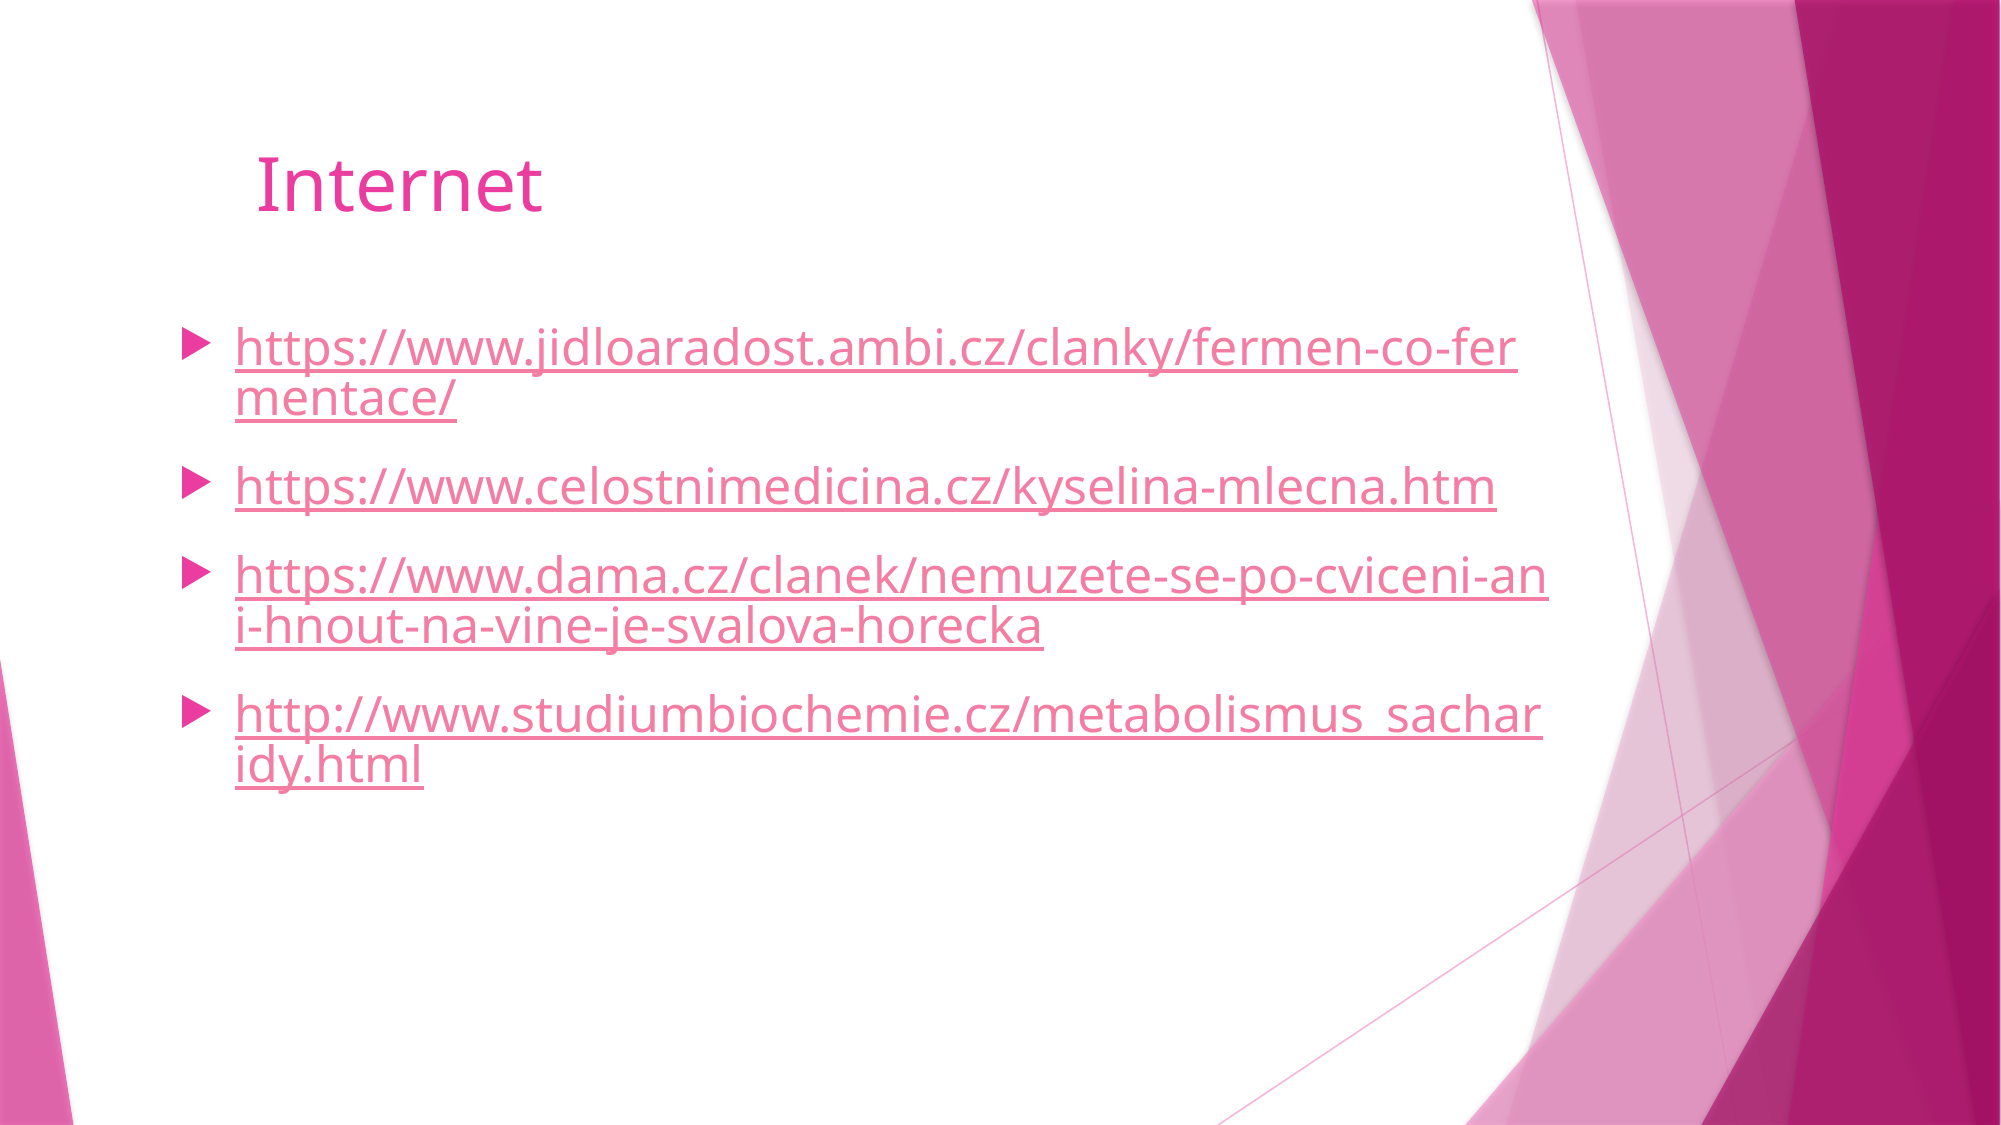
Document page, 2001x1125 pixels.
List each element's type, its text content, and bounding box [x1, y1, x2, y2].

title Internet [241, 128, 1288, 252]
list https://www.jidloaradost.ambi.cz/clanky/fermen-co-fermentace/ https://www.celostnimedicina.cz/kyselina-mlecna.htm https://www.dama.cz/clanek/nemuzete-se-po-cviceni-ani-hnout-na-vine-je-svalova-horecka http://www.studiumbiochemie.cz/metabolismus_sacharidy.html [163, 307, 1566, 945]
